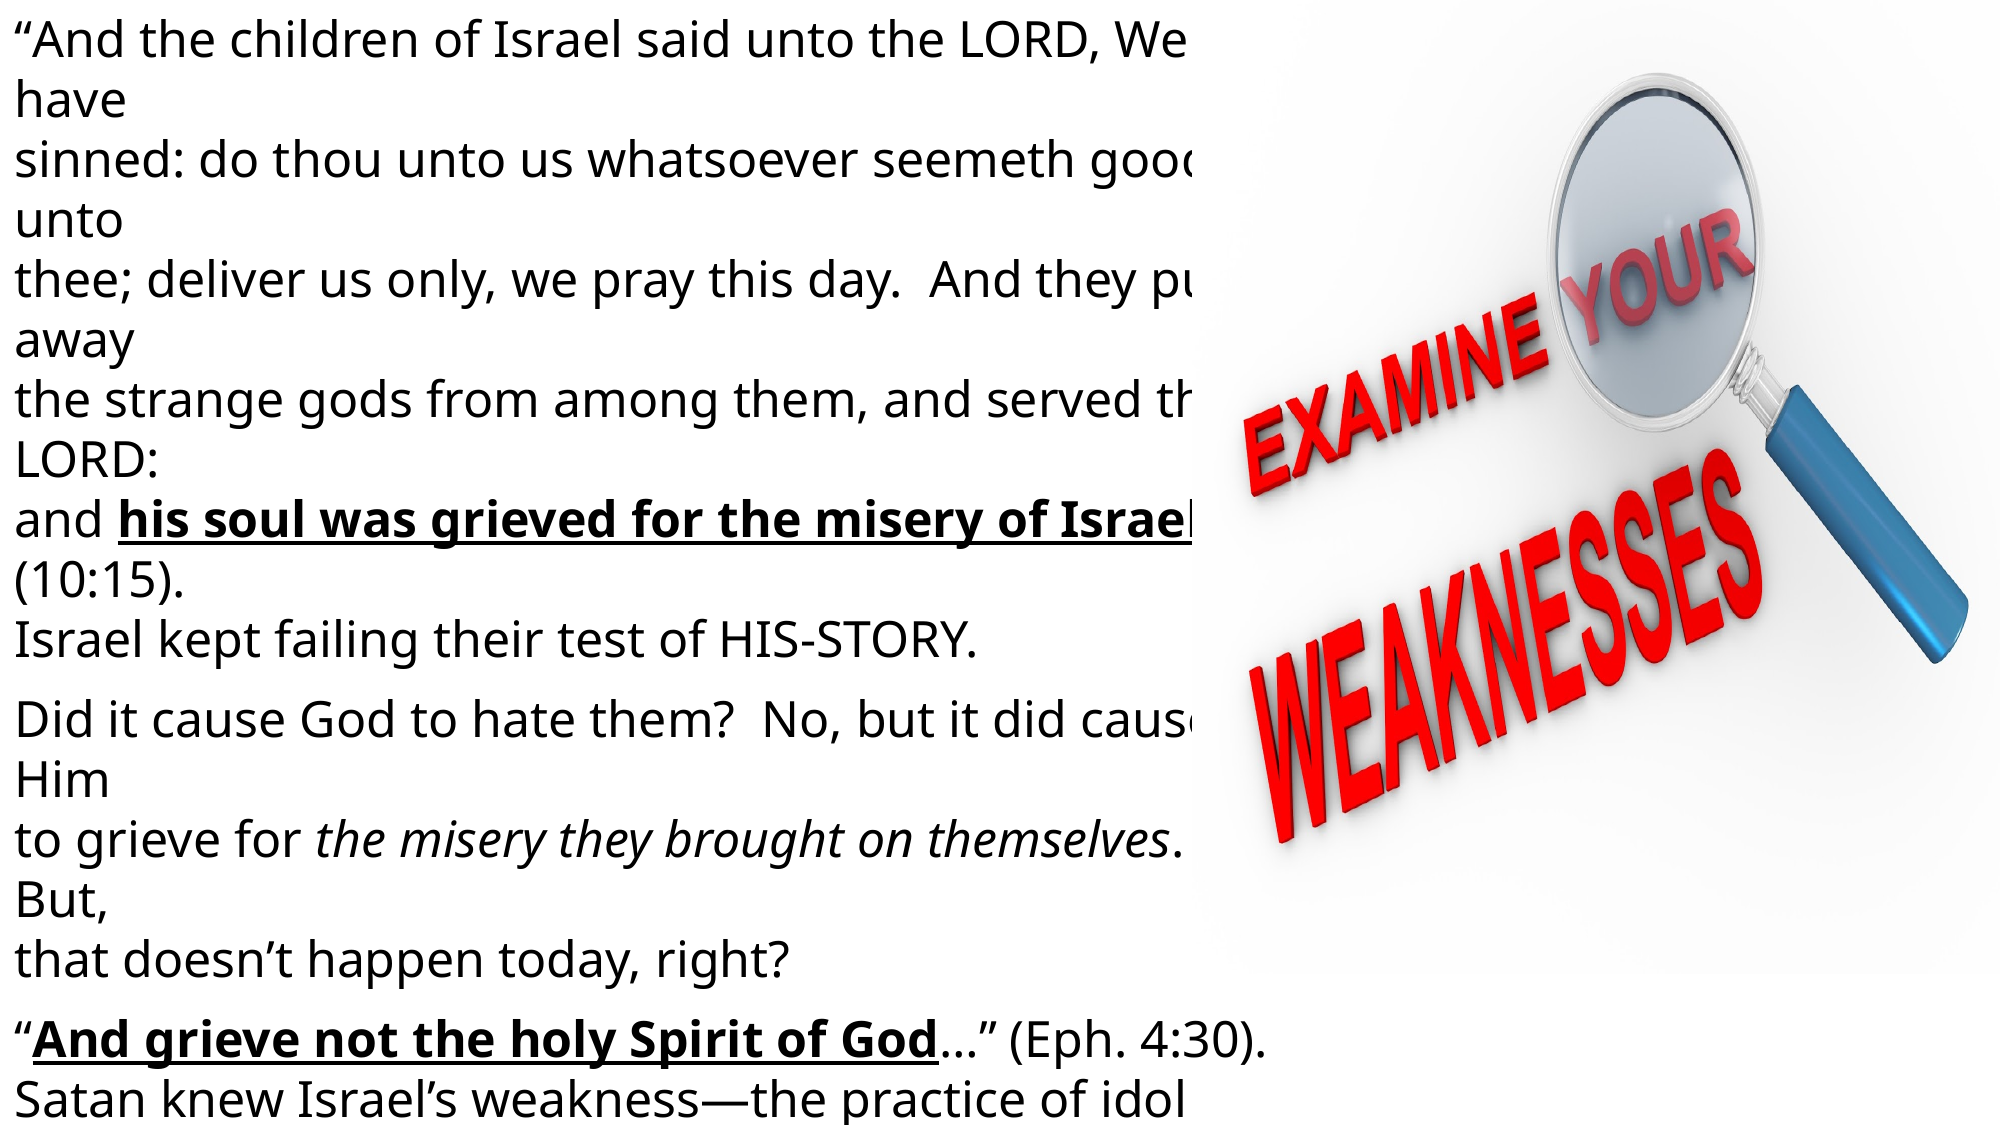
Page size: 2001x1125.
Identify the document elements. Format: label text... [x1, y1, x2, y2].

picture [1192, 0, 2000, 974]
text_box “And the children of Israel said unto the LORD, We have sinned: do thou unto us whatsoever seemeth good unto thee; deliver us only, we pray this day. And they put away the strange gods from among them, and served the LORD: and his soul was grieved for the misery of Israel” (10:15). Israel kept failing their test of HIS-STORY. Did it cause God to hate them? No, but it did cause Him to grieve for the misery they brought on themselves. But, that doesn’t happen today, right? “And grieve not the holy Spirit of God…” (Eph. 4:30). Satan knew Israel’s weakness—the practice of idol worship that surrounded them—and, he enticed them with it again and again. During this Age of Grace, Satan, too, plays on inherent weaknesses we have that surround us. God’s reaction? It grieves God to see the misery we cause ourselves when we succumb to our weaknesses. [0, 0, 1286, 1125]
